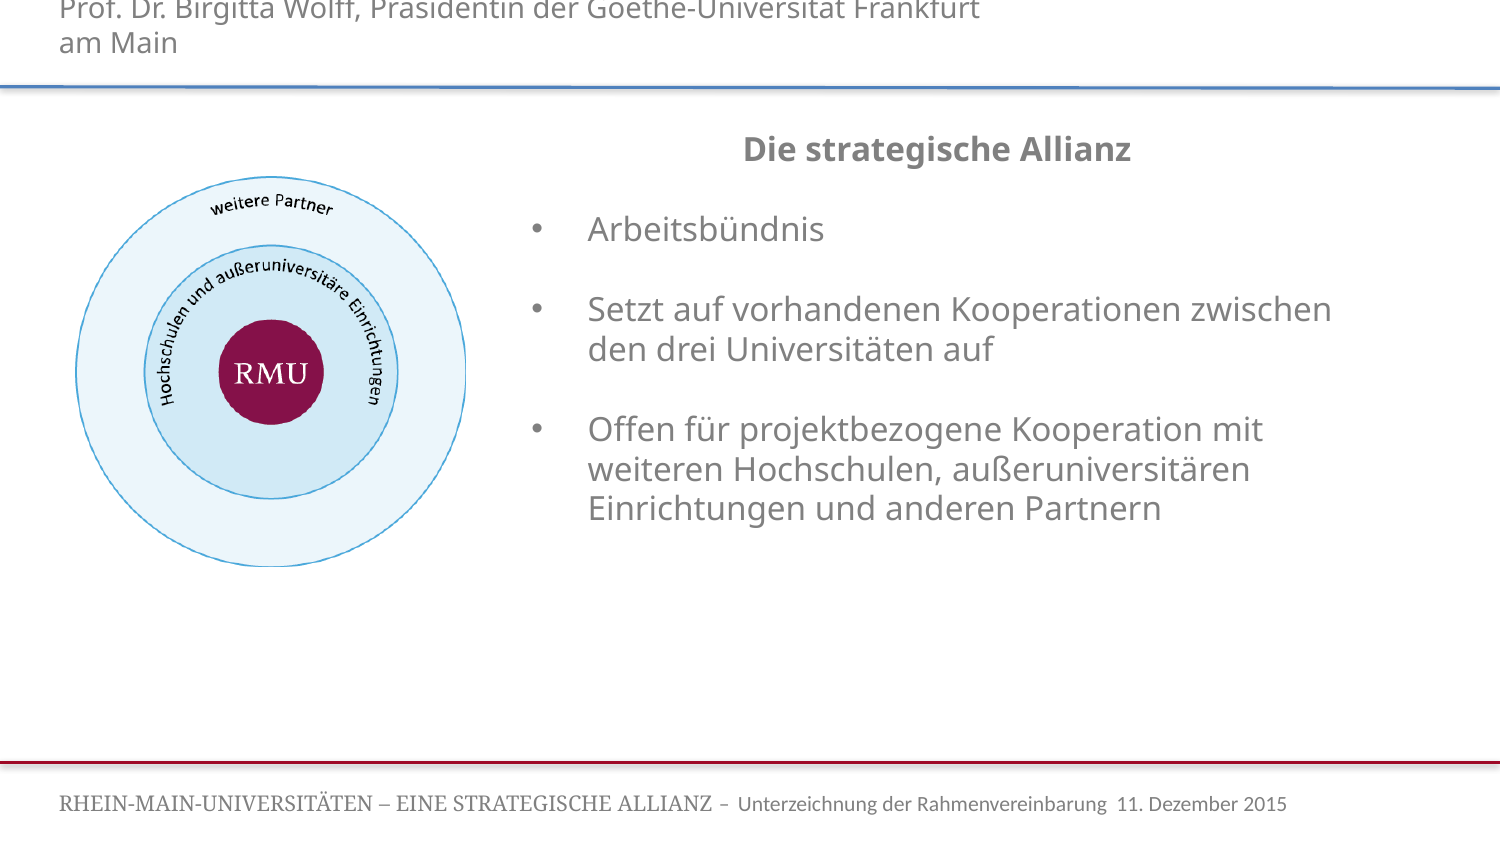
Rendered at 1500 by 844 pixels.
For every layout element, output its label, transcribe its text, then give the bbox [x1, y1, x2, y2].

list RHEIN-MAIN-UNIVERSITÄTEN – EINE STRATEGISCHE ALLIANZ – Unterzeichnung der Rahmenvereinbarung 11. Dezember 2015 [43, 777, 1482, 844]
text_box Die strategische Allianz Arbeitsbündnis Setzt auf vorhandenen Kooperationen zwischen den drei Universitäten auf Offen für projektbezogene Kooperation mit weiteren Hochschulen, außeruniversitären Einrichtungen und anderen Partnern [515, 119, 1360, 627]
text_box Prof. Dr. Birgitta Wolff, Präsidentin der Goethe-Universität Frankfurt am Main [43, 0, 1011, 68]
picture [74, 175, 466, 568]
